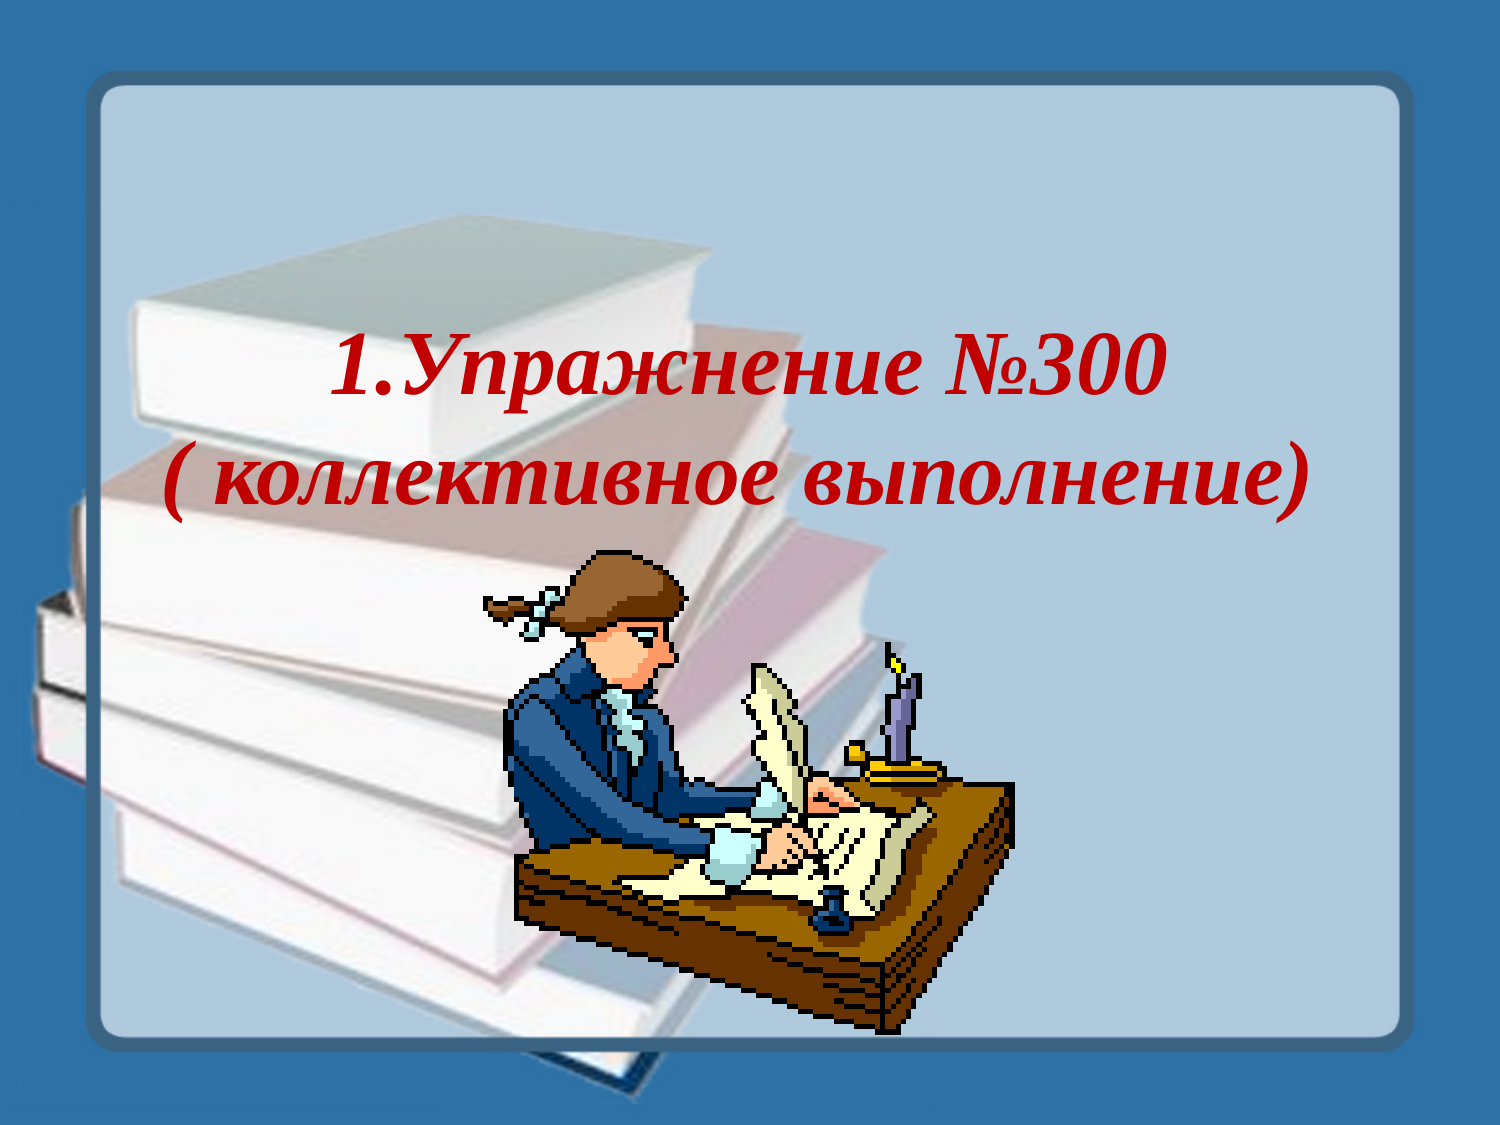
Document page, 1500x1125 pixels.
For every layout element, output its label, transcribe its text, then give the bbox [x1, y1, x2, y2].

picture [0, 0, 1500, 1125]
title 1.Упражнение №300 ( коллективное выполнение) [111, 160, 1388, 776]
